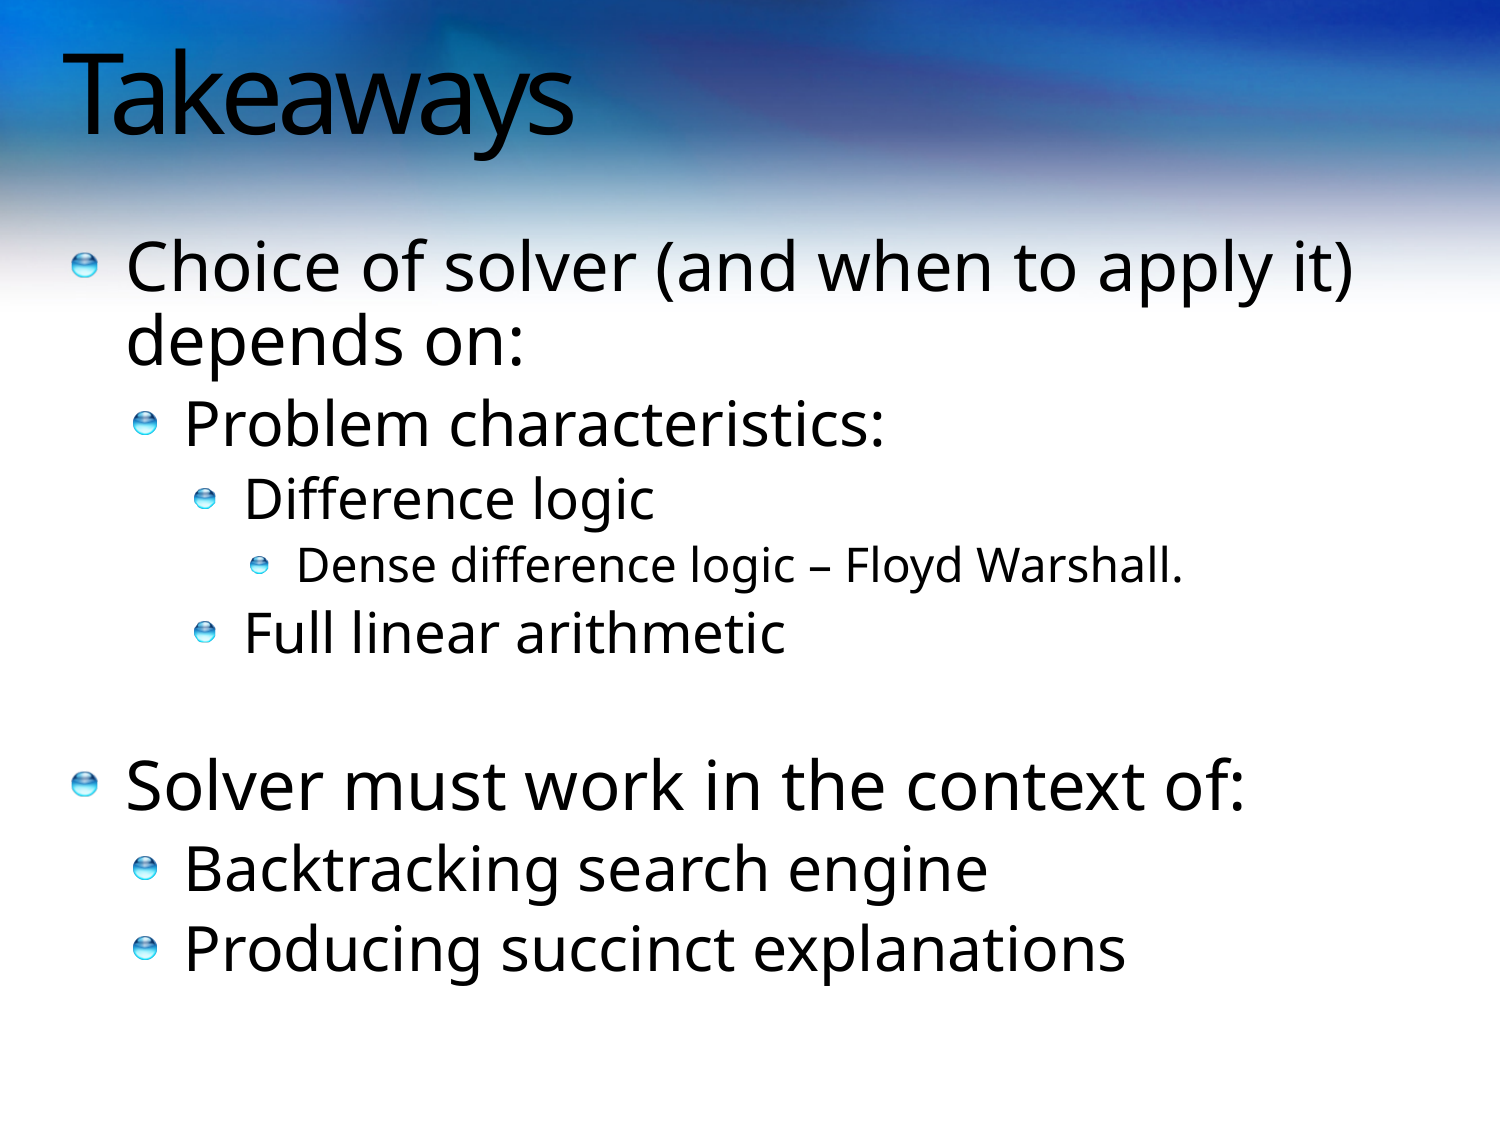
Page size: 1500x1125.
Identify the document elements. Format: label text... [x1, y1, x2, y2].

picture [0, 0, 1500, 1125]
list Choice of solver (and when to apply it) depends on: Problem characteristics: Difference logic Dense difference logic – Floyd Warshall. Full linear arithmetic Solver must work in the context of: Backtracking search engine Producing succinct explanations [62, 231, 1438, 1013]
title Takeaways [62, 37, 1438, 162]
